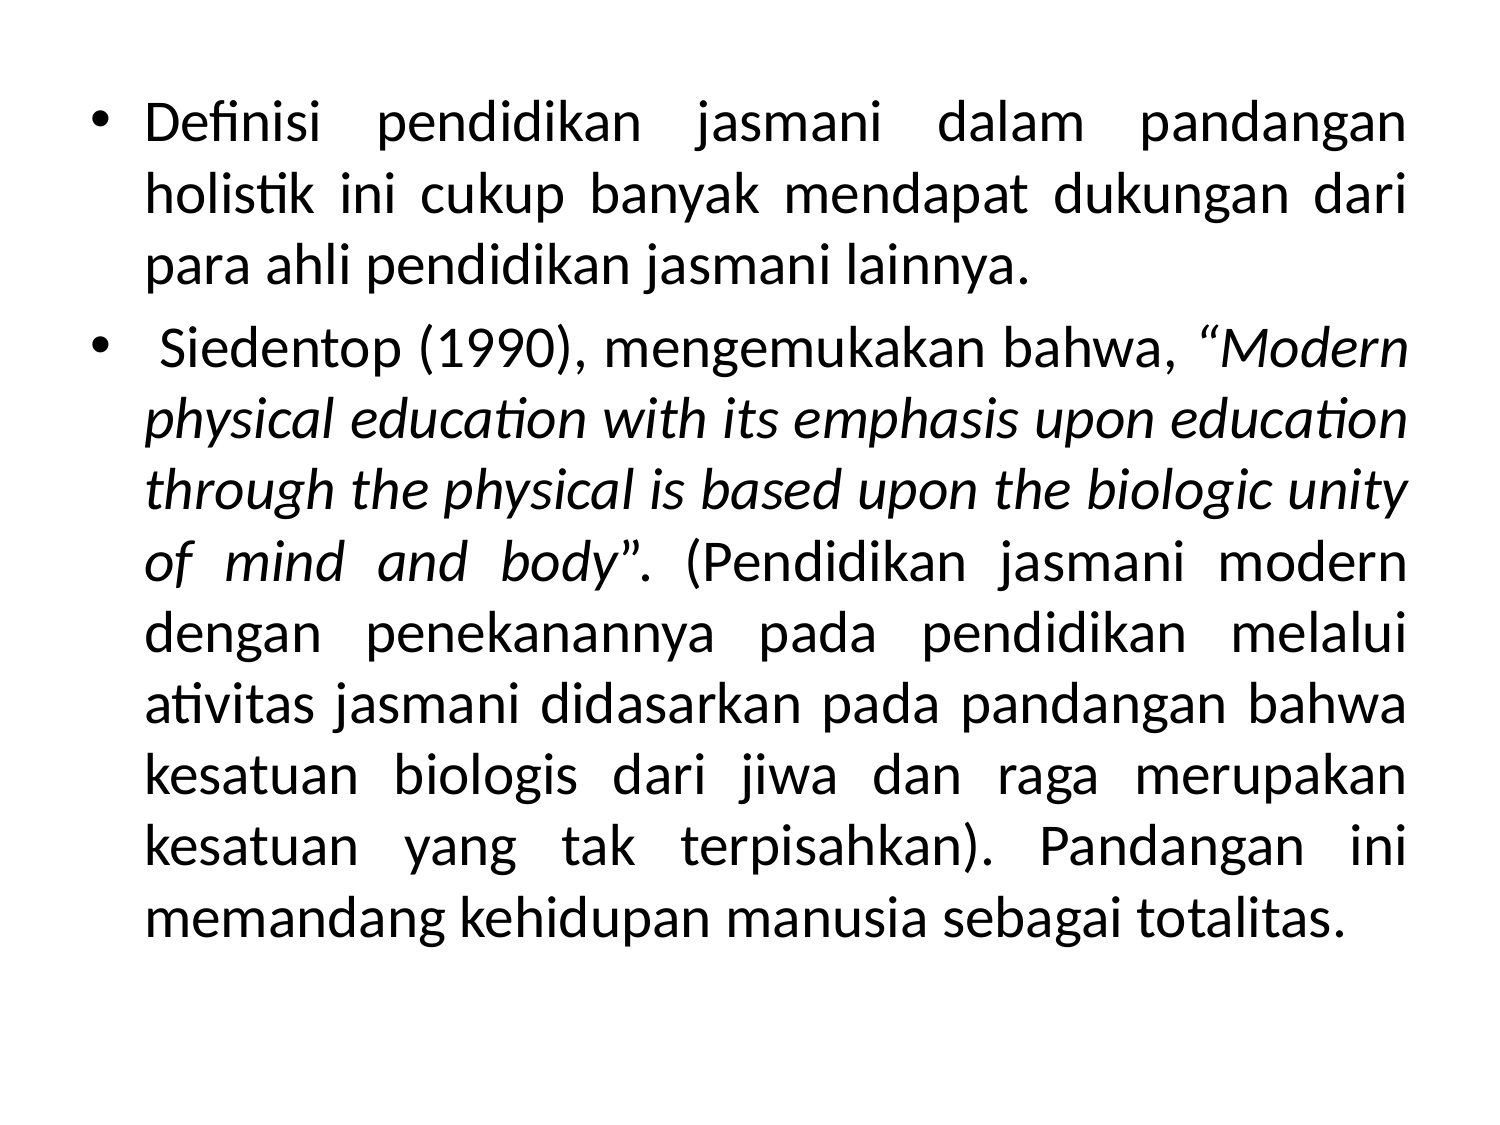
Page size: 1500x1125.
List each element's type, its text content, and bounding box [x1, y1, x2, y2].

list Definisi pendidikan jasmani dalam pandangan holistik ini cukup banyak mendapat dukungan dari para ahli pendidikan jasmani lainnya. Siedentop (1990), mengemukakan bahwa, “Modern physical education with its emphasis upon education through the physical is based upon the biologic unity of mind and body”. (Pendidikan jasmani modern dengan penekanannya pada pendidikan melalui ativitas jasmani didasarkan pada pandangan bahwa kesatuan biologis dari jiwa dan raga merupakan kesatuan yang tak terpisahkan). Pandangan ini memandang kehidupan manusia sebagai totalitas. [75, 75, 1425, 1005]
